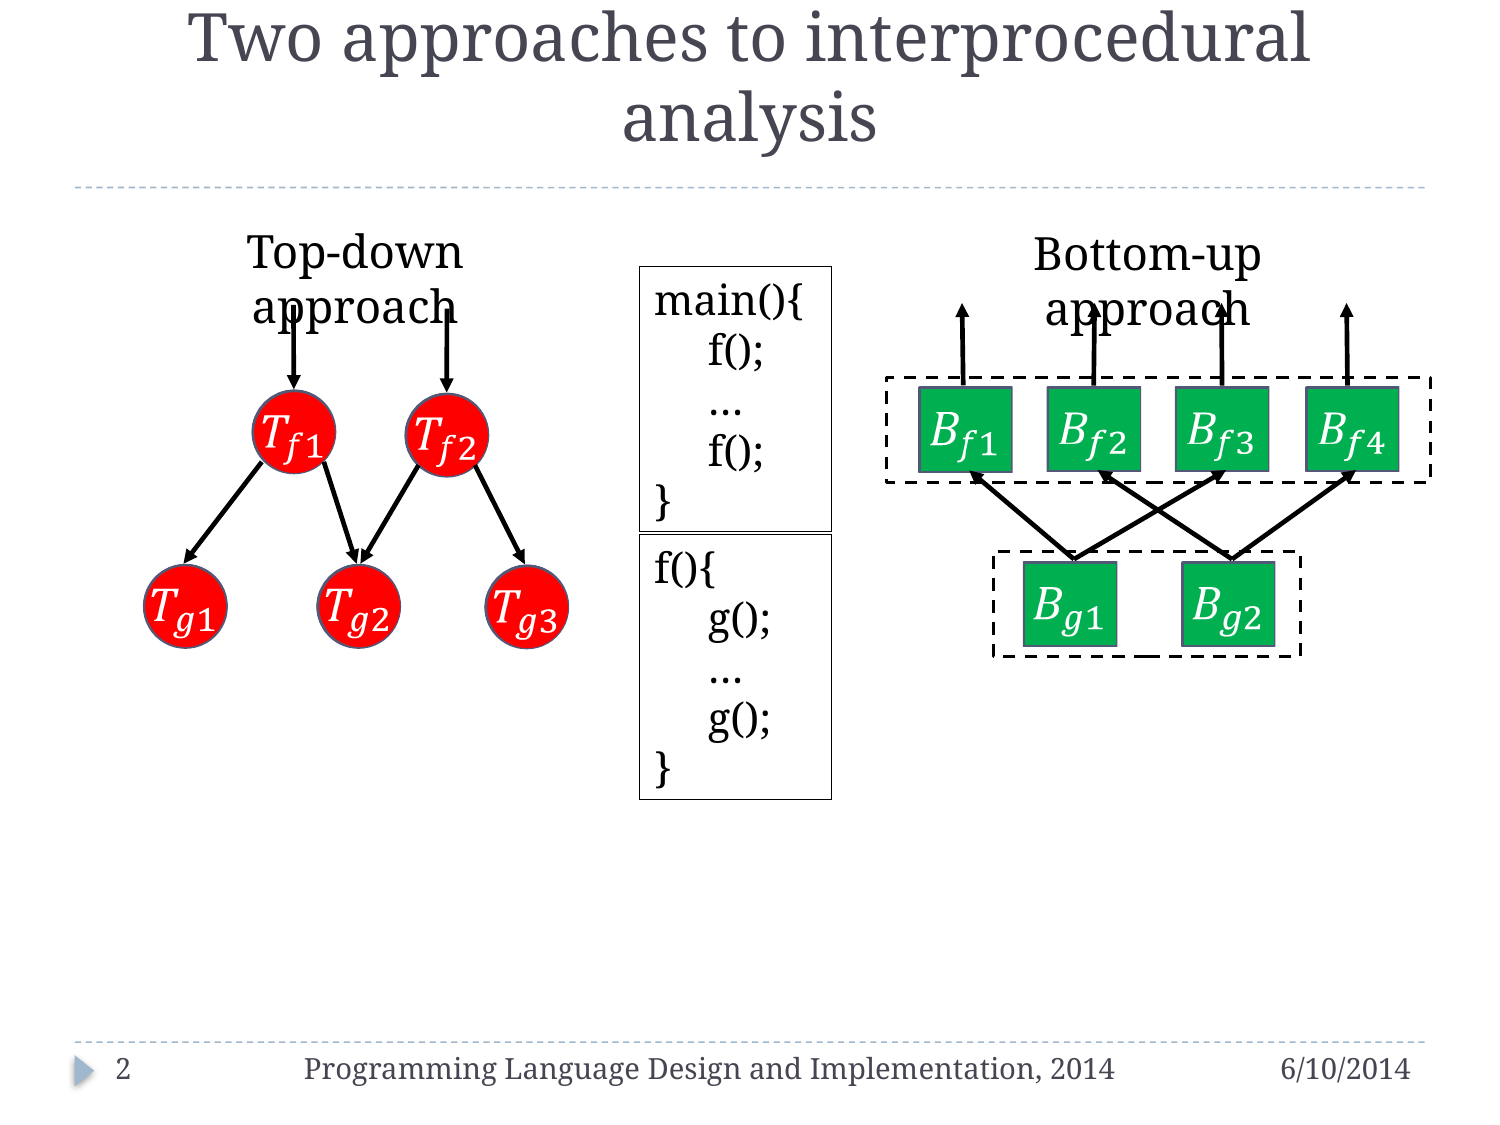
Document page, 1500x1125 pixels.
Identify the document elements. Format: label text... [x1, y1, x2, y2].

text_box [142, 564, 228, 649]
text_box [251, 389, 337, 475]
text_box main(){ f(); … f(); } [639, 266, 832, 532]
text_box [289, 496, 354, 530]
text_box Top-down approach [156, 215, 554, 340]
footer Programming Language Design and Implementation, 2014 [234, 1042, 1185, 1103]
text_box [1097, 469, 1231, 560]
text_box [992, 573, 1302, 658]
text_box [316, 564, 402, 649]
title Two approaches to interprocedural analysis [75, 24, 1425, 163]
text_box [968, 470, 1073, 560]
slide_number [1185, 1042, 1426, 1103]
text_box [1231, 469, 1357, 560]
text_box [885, 376, 1432, 484]
text_box [484, 564, 570, 650]
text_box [360, 464, 419, 564]
text_box [404, 392, 490, 478]
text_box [474, 464, 525, 565]
text_box Bottom-up approach [944, 217, 1352, 343]
text_box f(){ g(); … g(); } [639, 534, 832, 800]
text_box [183, 461, 262, 564]
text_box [1073, 469, 1097, 560]
slide_number 2 [100, 1042, 234, 1103]
